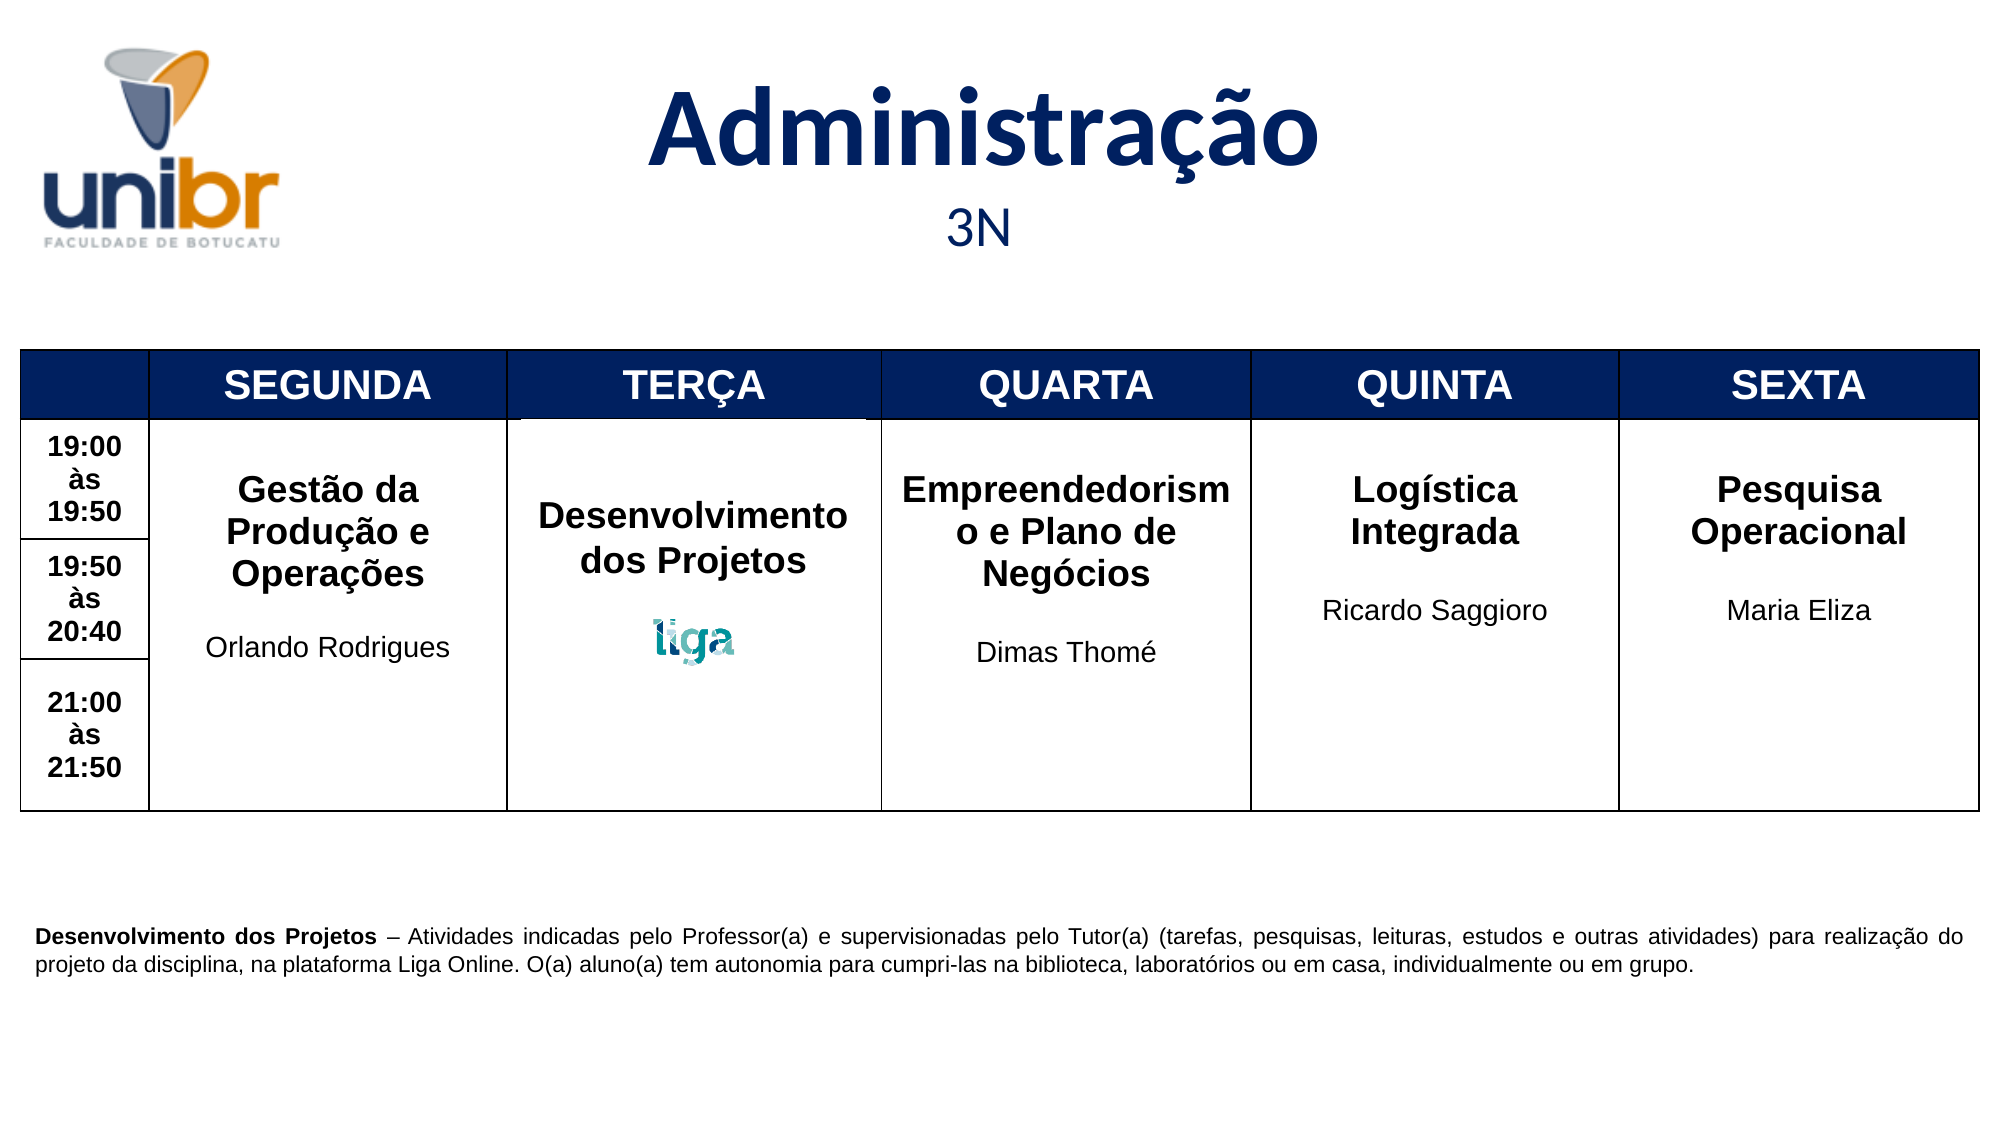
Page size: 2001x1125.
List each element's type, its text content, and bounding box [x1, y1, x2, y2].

table_cell [508, 420, 881, 810]
table_header QUINTA [1252, 351, 1618, 418]
table_cell Logística Integrada Ricardo Saggioro [1252, 420, 1618, 810]
text_box Desenvolvimento dos Projetos [521, 419, 866, 742]
text_box Desenvolvimento dos Projetos – Atividades indicadas pelo Professor(a) e supervisionadas pelo Tutor(a) (tarefas, pesquisas, leituras, estudos e outras atividades) para realização do projeto da disciplina, na plataforma Liga Online. O(a) aluno(a) tem autonomia para cumpri-las na biblioteca, laboratórios ou em casa, individualmente ou em grupo. [20, 914, 1980, 985]
table_cell Empreendedorismo e Plano de Negócios Dimas Thomé [882, 420, 1250, 810]
table_header [21, 351, 148, 418]
table_cell 19:50 às 20:40 [21, 540, 148, 658]
table_header SEXTA [1620, 351, 1978, 418]
table_cell Pesquisa Operacional Maria Eliza [1620, 420, 1978, 810]
table_cell 21:00 às 21:50 [21, 660, 148, 810]
table_header QUARTA [882, 351, 1250, 418]
text_box Administração 3N [5, 45, 1965, 266]
picture [38, 42, 283, 258]
picture [651, 616, 736, 668]
table_header TERÇA [508, 351, 881, 418]
table_cell 19:00 às 19:50 [21, 420, 148, 538]
table_header SEGUNDA [150, 351, 506, 418]
table_cell Gestão da Produção e Operações Orlando Rodrigues [150, 420, 506, 810]
